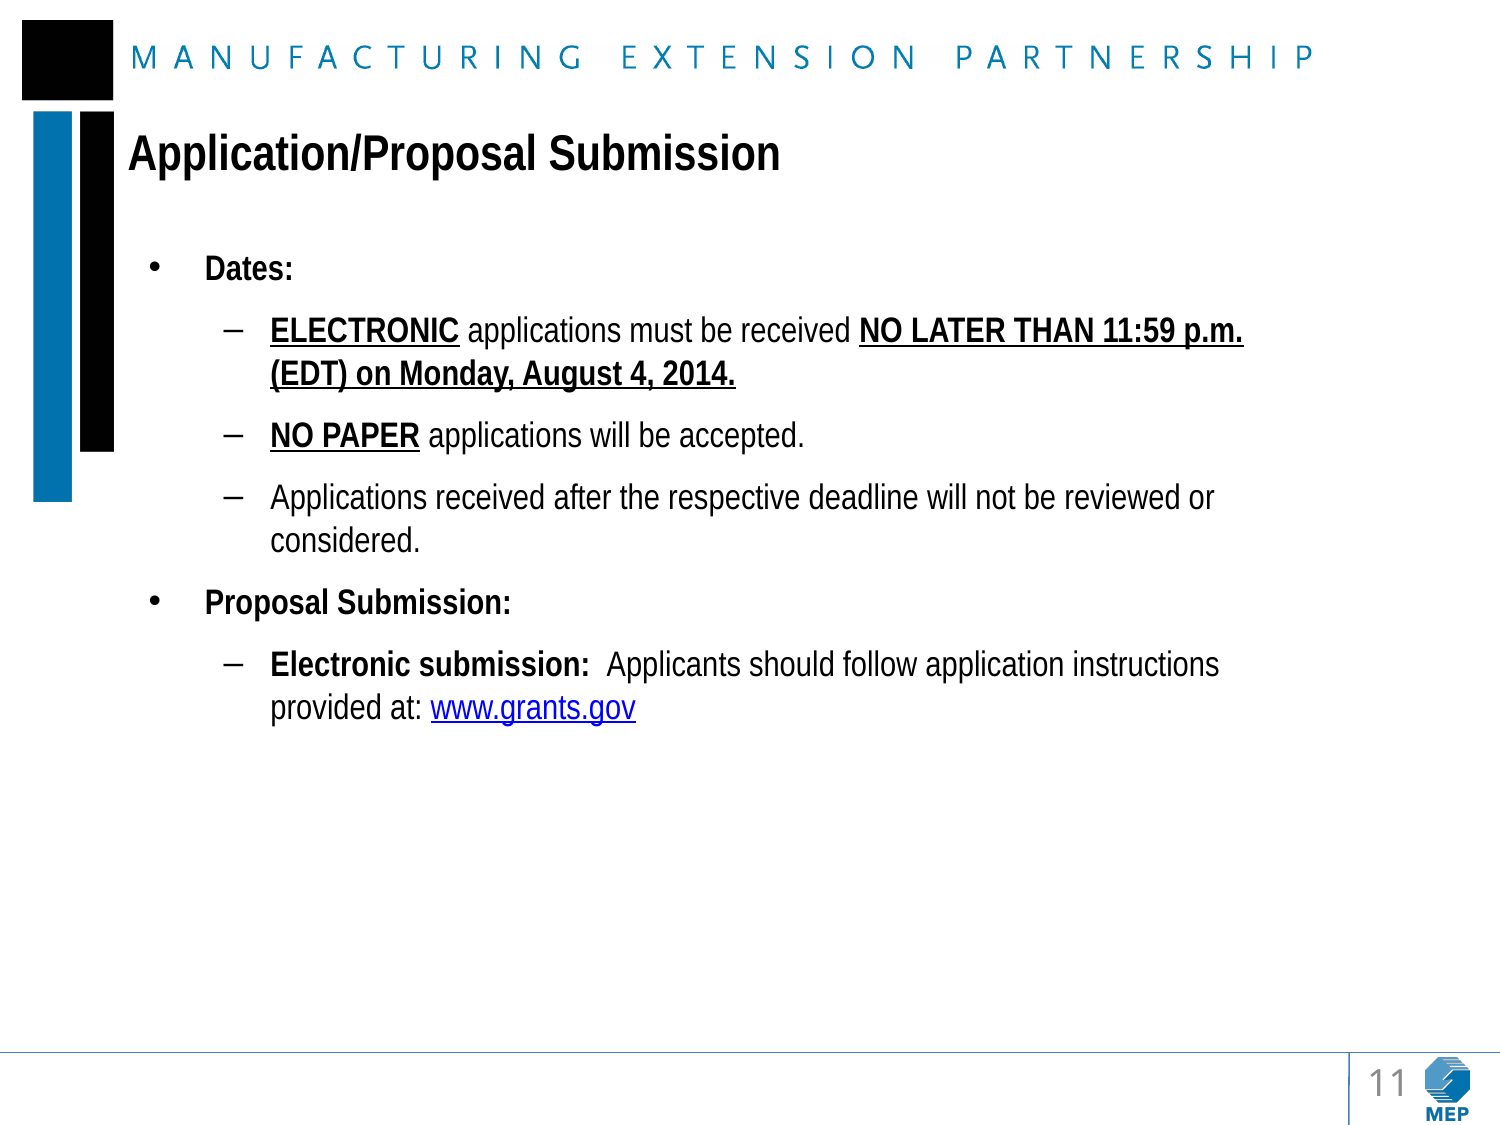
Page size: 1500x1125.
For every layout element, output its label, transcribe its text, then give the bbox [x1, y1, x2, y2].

picture [855, 48, 871, 66]
title Application/Proposal Submission [112, 112, 1363, 188]
picture [129, 43, 1314, 70]
picture [22, 20, 114, 502]
list Dates: ELECTRONIC applications must be received NO LATER THAN 11:59 p.m. (EDT) on Monday, August 4, 2014. NO PAPER applications will be accepted. Applications received after the respective deadline will not be reviewed or considered. Proposal Submission: Electronic submission: Applicants should follow application instructions provided at: www.grants.gov [133, 237, 1344, 1034]
slide_number 11 [1074, 1066, 1425, 1103]
picture [1425, 1057, 1470, 1121]
